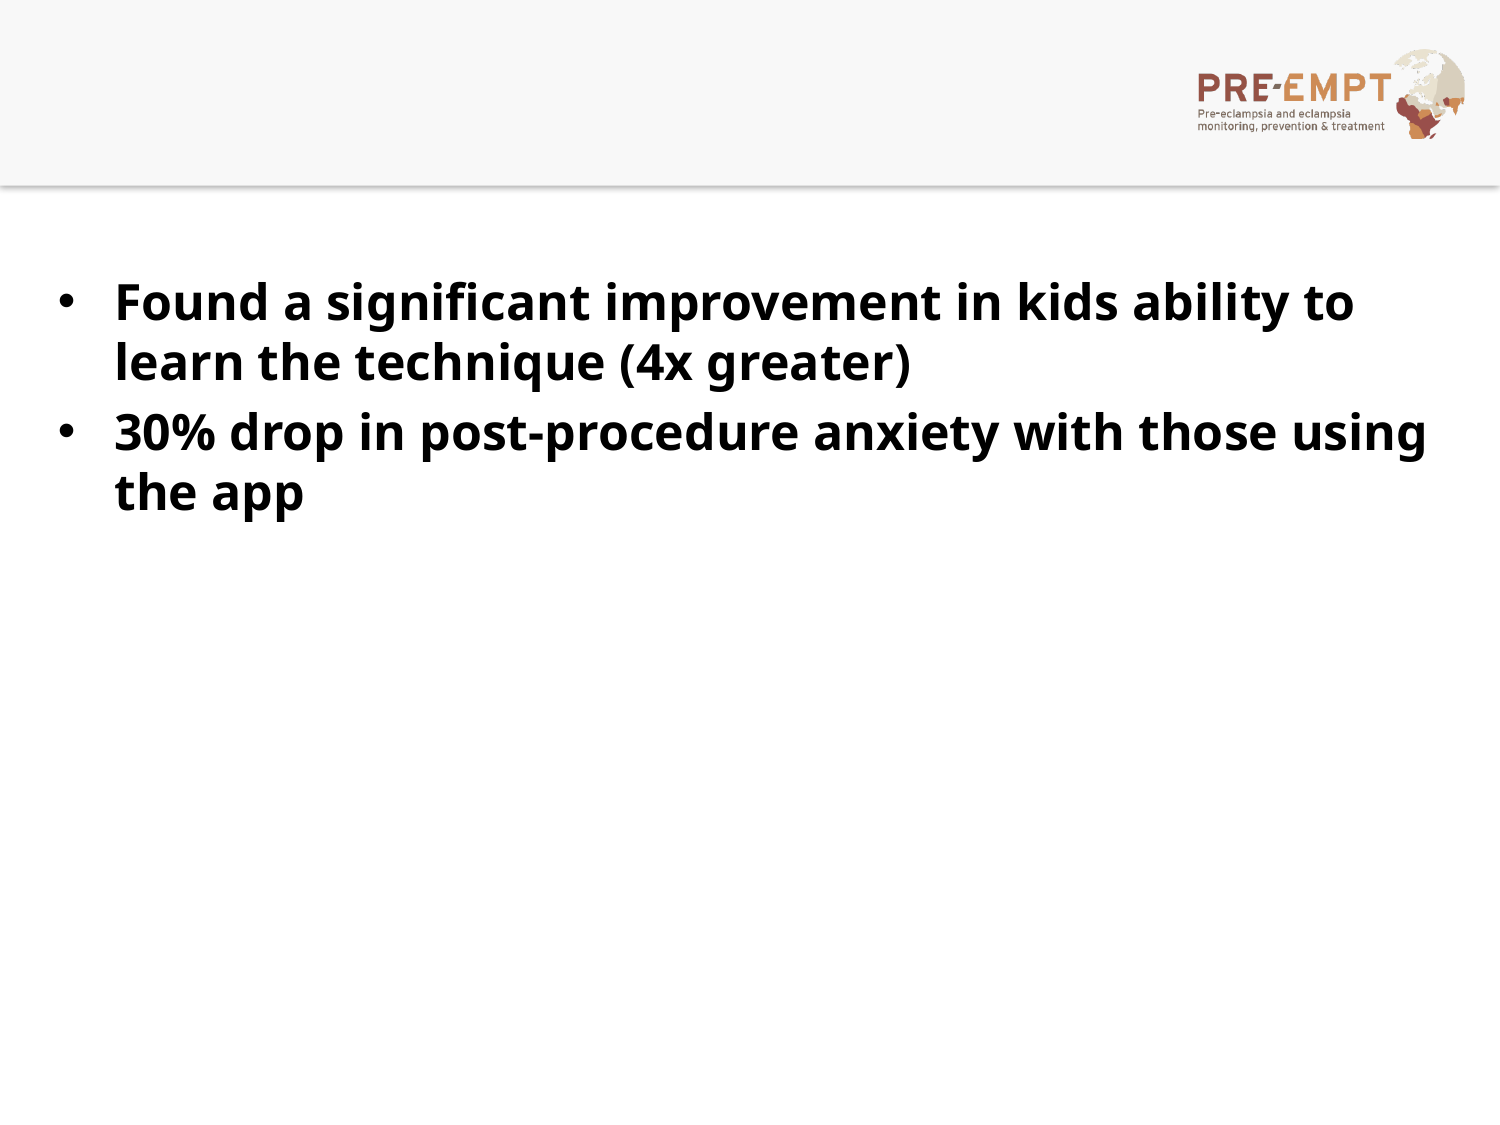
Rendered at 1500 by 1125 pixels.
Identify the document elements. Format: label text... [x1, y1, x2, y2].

list Found a significant improvement in kids ability to learn the technique (4x greater) 30% drop in post-procedure anxiety with those using the app [42, 262, 1465, 1091]
